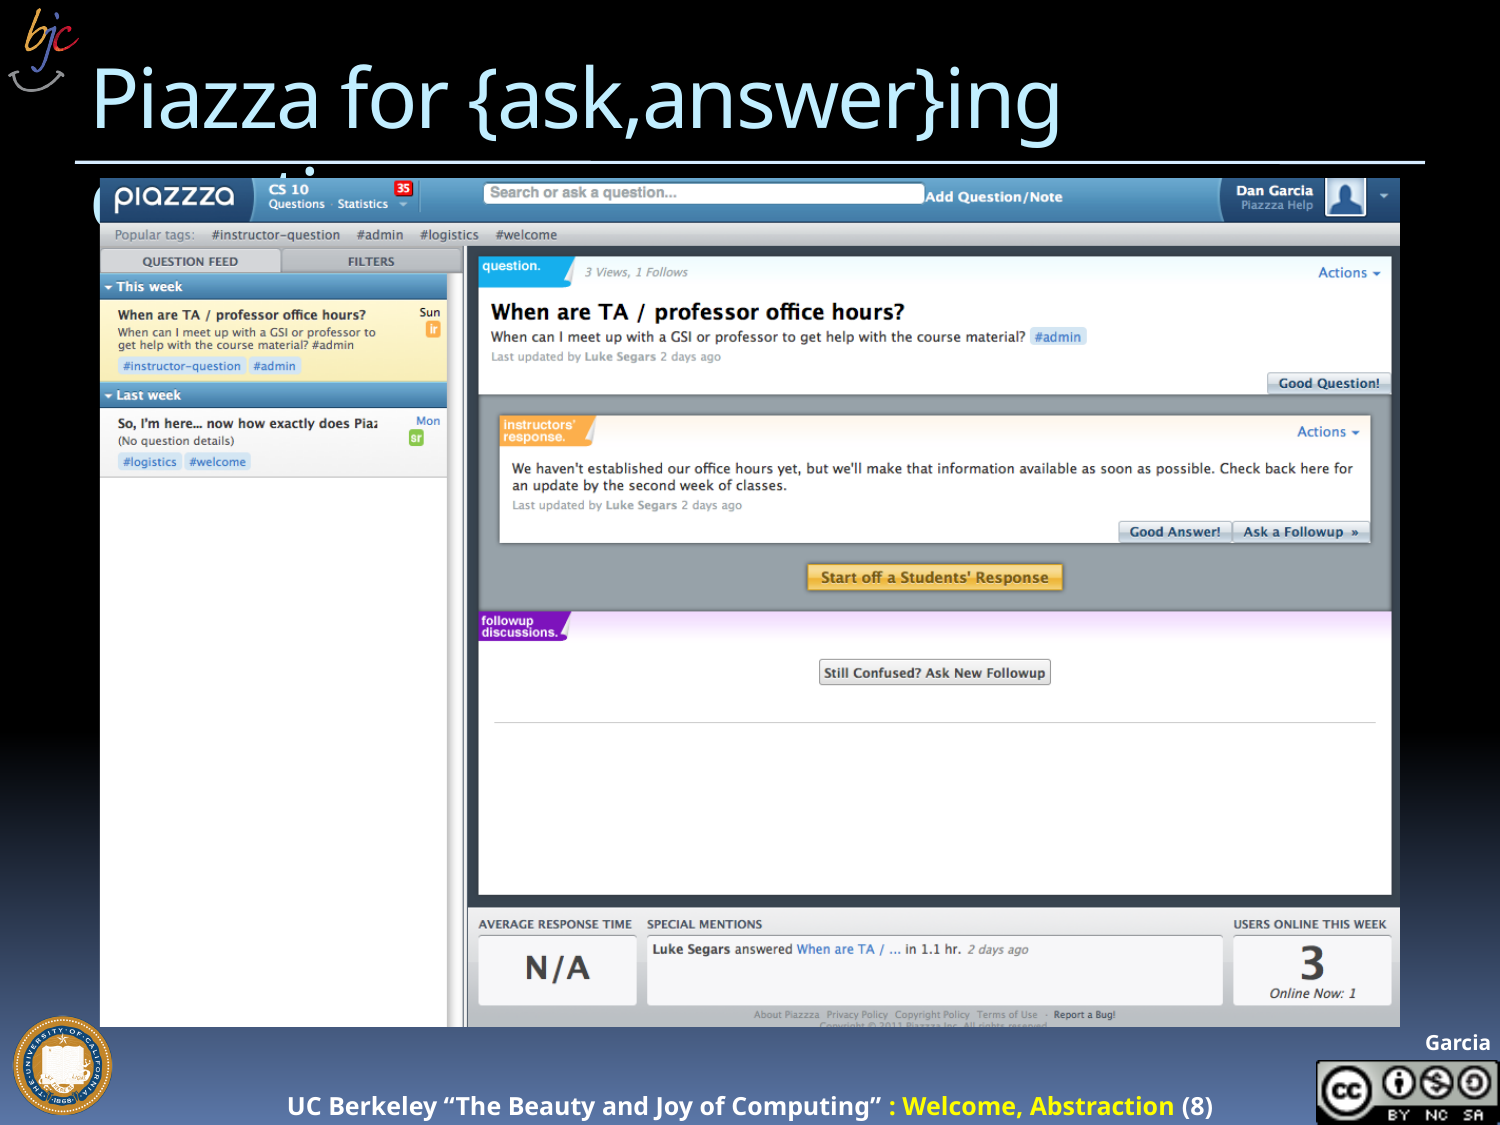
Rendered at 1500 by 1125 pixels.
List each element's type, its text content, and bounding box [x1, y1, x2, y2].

picture [1316, 1060, 1500, 1125]
picture [12, 1015, 113, 1116]
title Piazza for {ask,answer}ing questions [75, 37, 1425, 163]
picture [8, 8, 79, 92]
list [99, 178, 1401, 1027]
